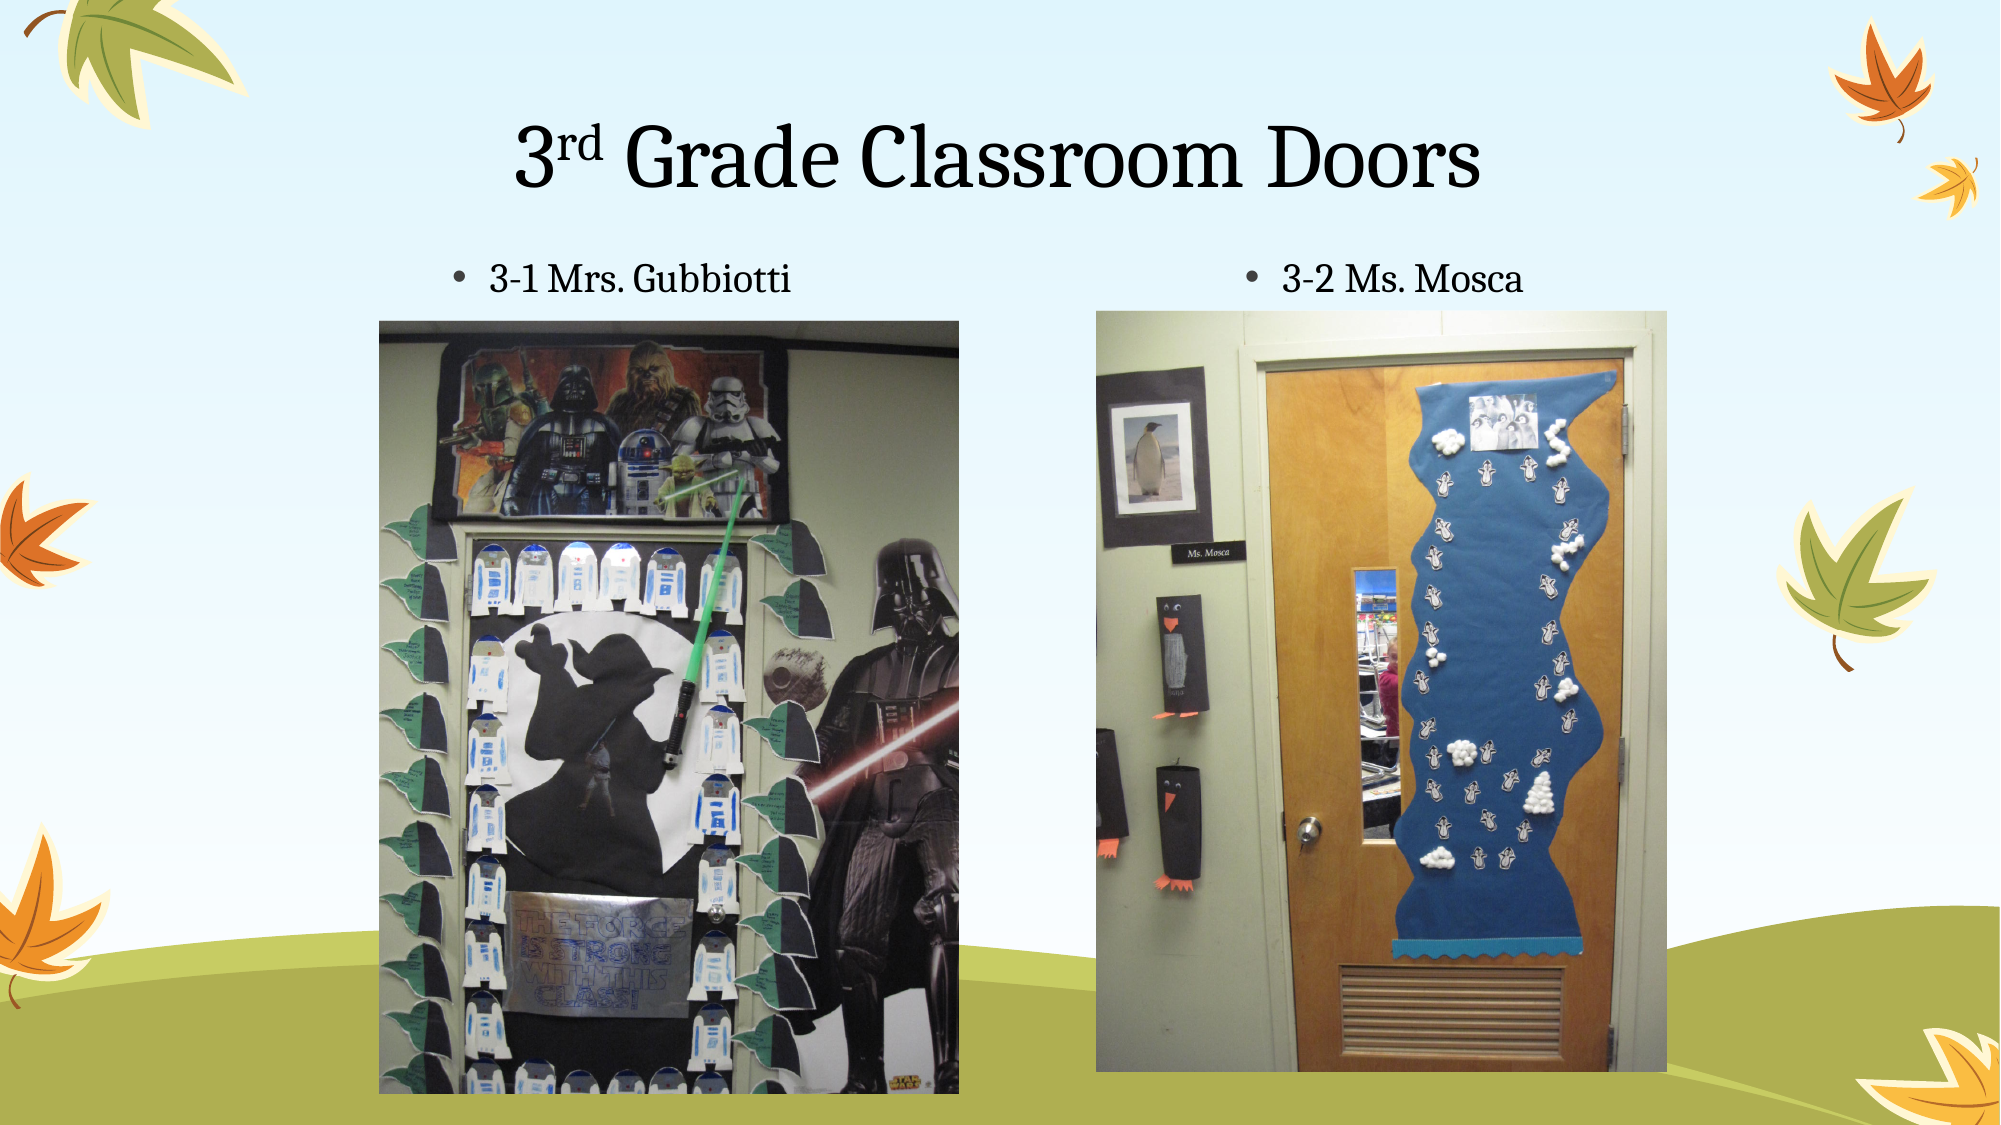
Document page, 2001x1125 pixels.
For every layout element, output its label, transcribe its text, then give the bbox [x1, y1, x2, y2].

title 3rd Grade Classroom Doors [249, 12, 1749, 216]
list 3-1 Mrs. Gubbiotti [250, 243, 986, 921]
list 3-2 Ms. Mosca [1013, 243, 1749, 405]
picture [282, 311, 1762, 1093]
